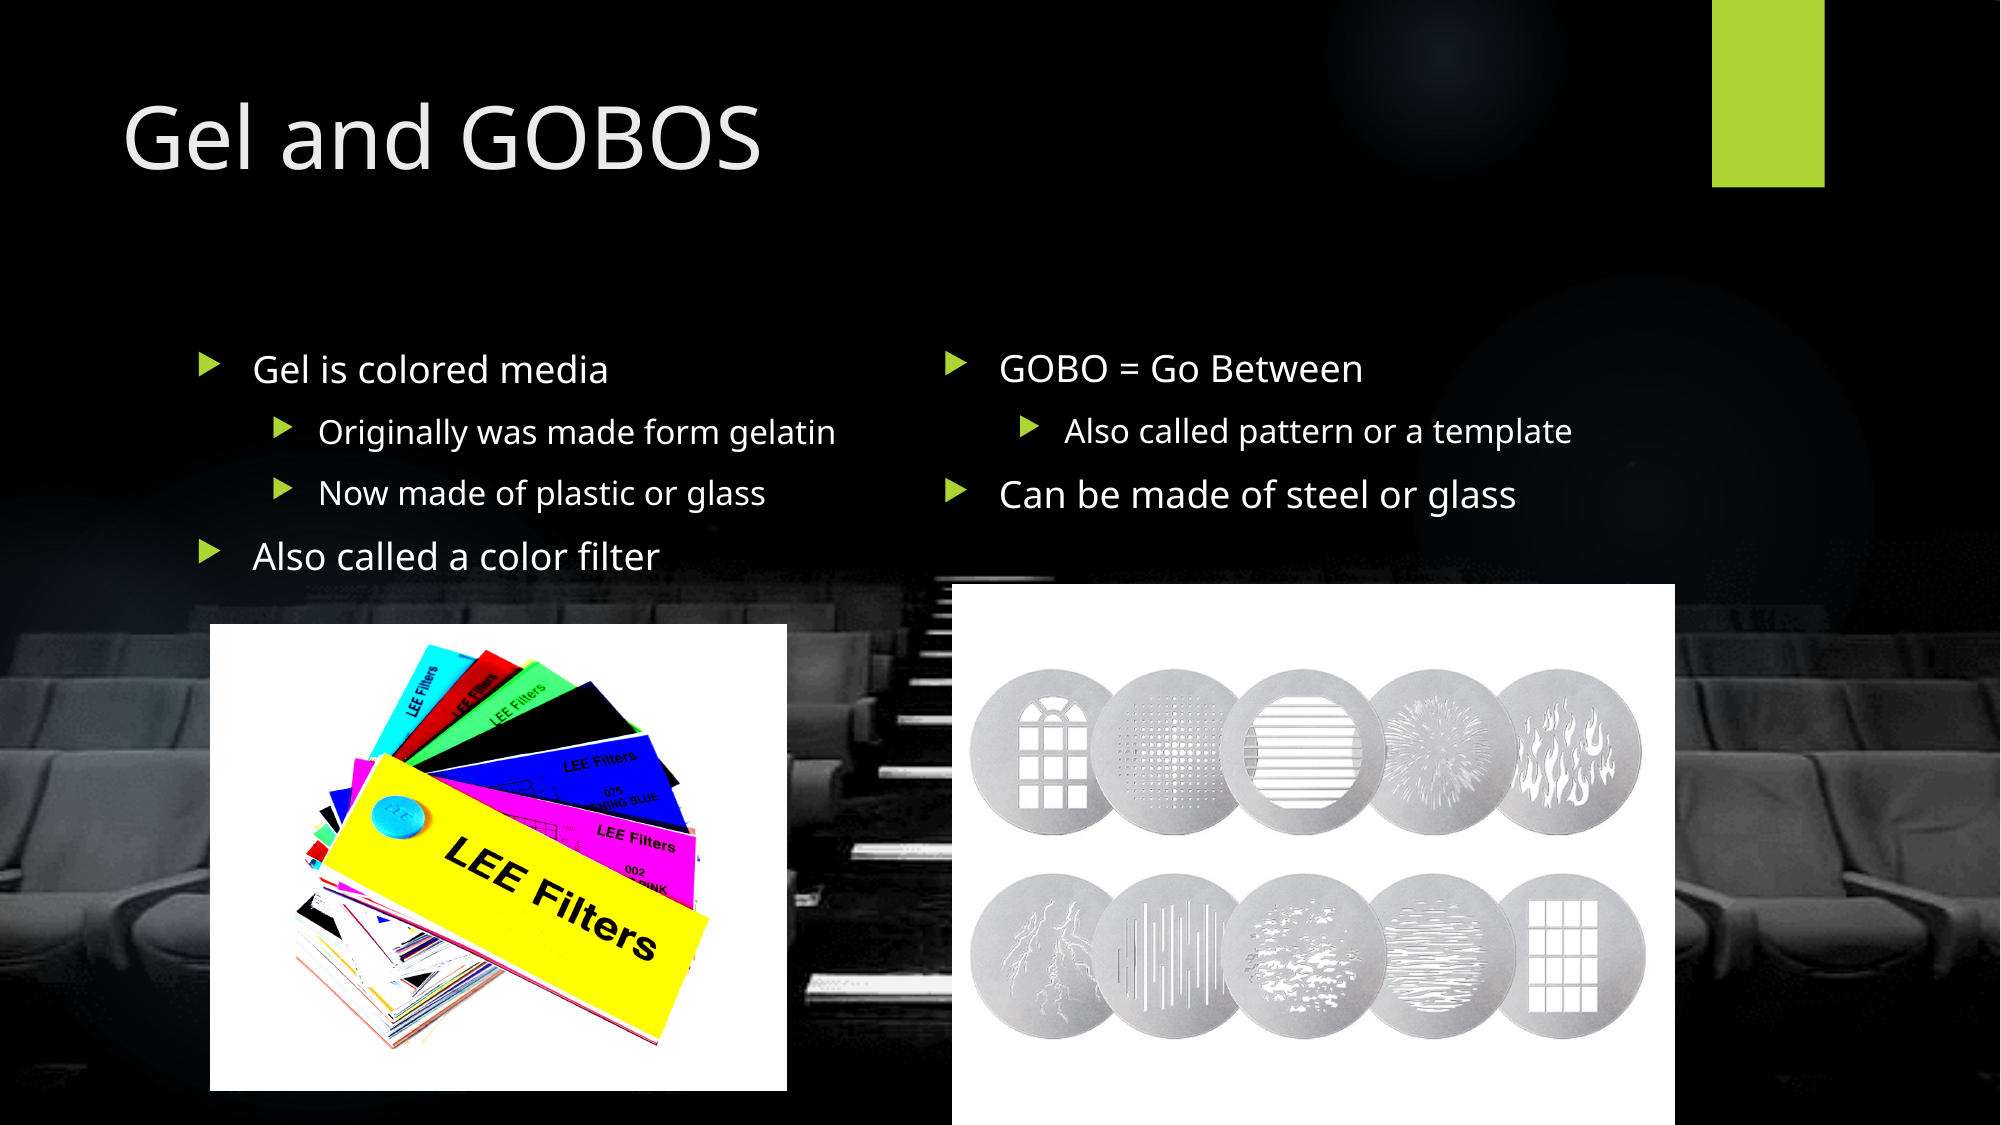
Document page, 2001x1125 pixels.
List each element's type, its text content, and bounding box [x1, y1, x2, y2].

picture [0, 0, 2001, 1125]
list GOBO = Go Between Also called pattern or a template Can be made of steel or glass [927, 337, 1649, 1027]
title Gel and GOBOS [106, 74, 1649, 304]
list Gel is colored media Originally was made form gelatin Now made of plastic or glass Also called a color filter [181, 338, 903, 1027]
